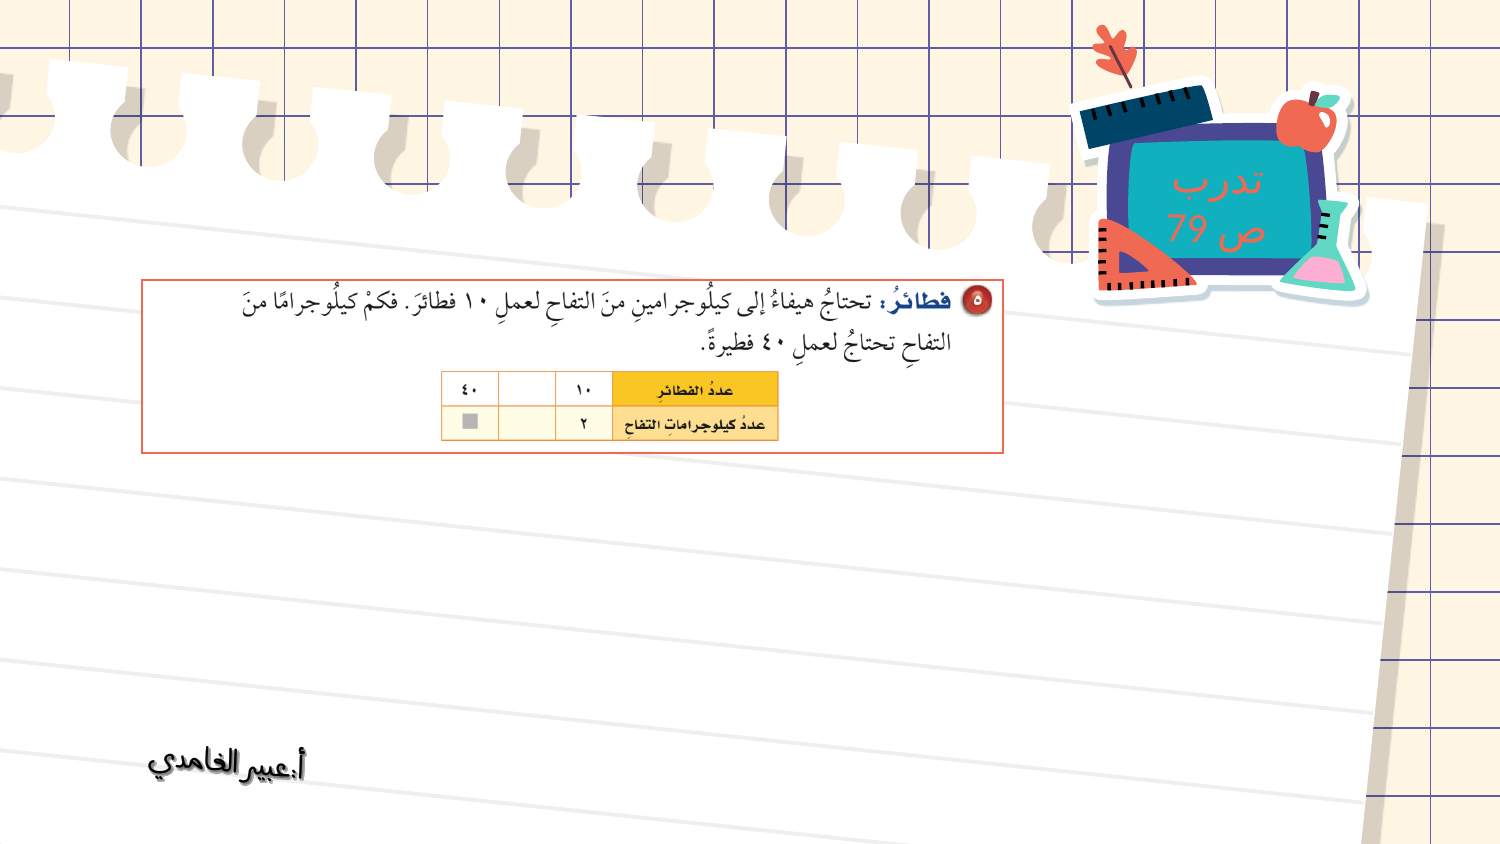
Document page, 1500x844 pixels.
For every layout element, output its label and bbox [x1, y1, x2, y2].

picture [85, 670, 364, 844]
text_box [1067, 75, 1367, 301]
text_box [1092, 24, 1138, 73]
picture [143, 280, 1003, 452]
